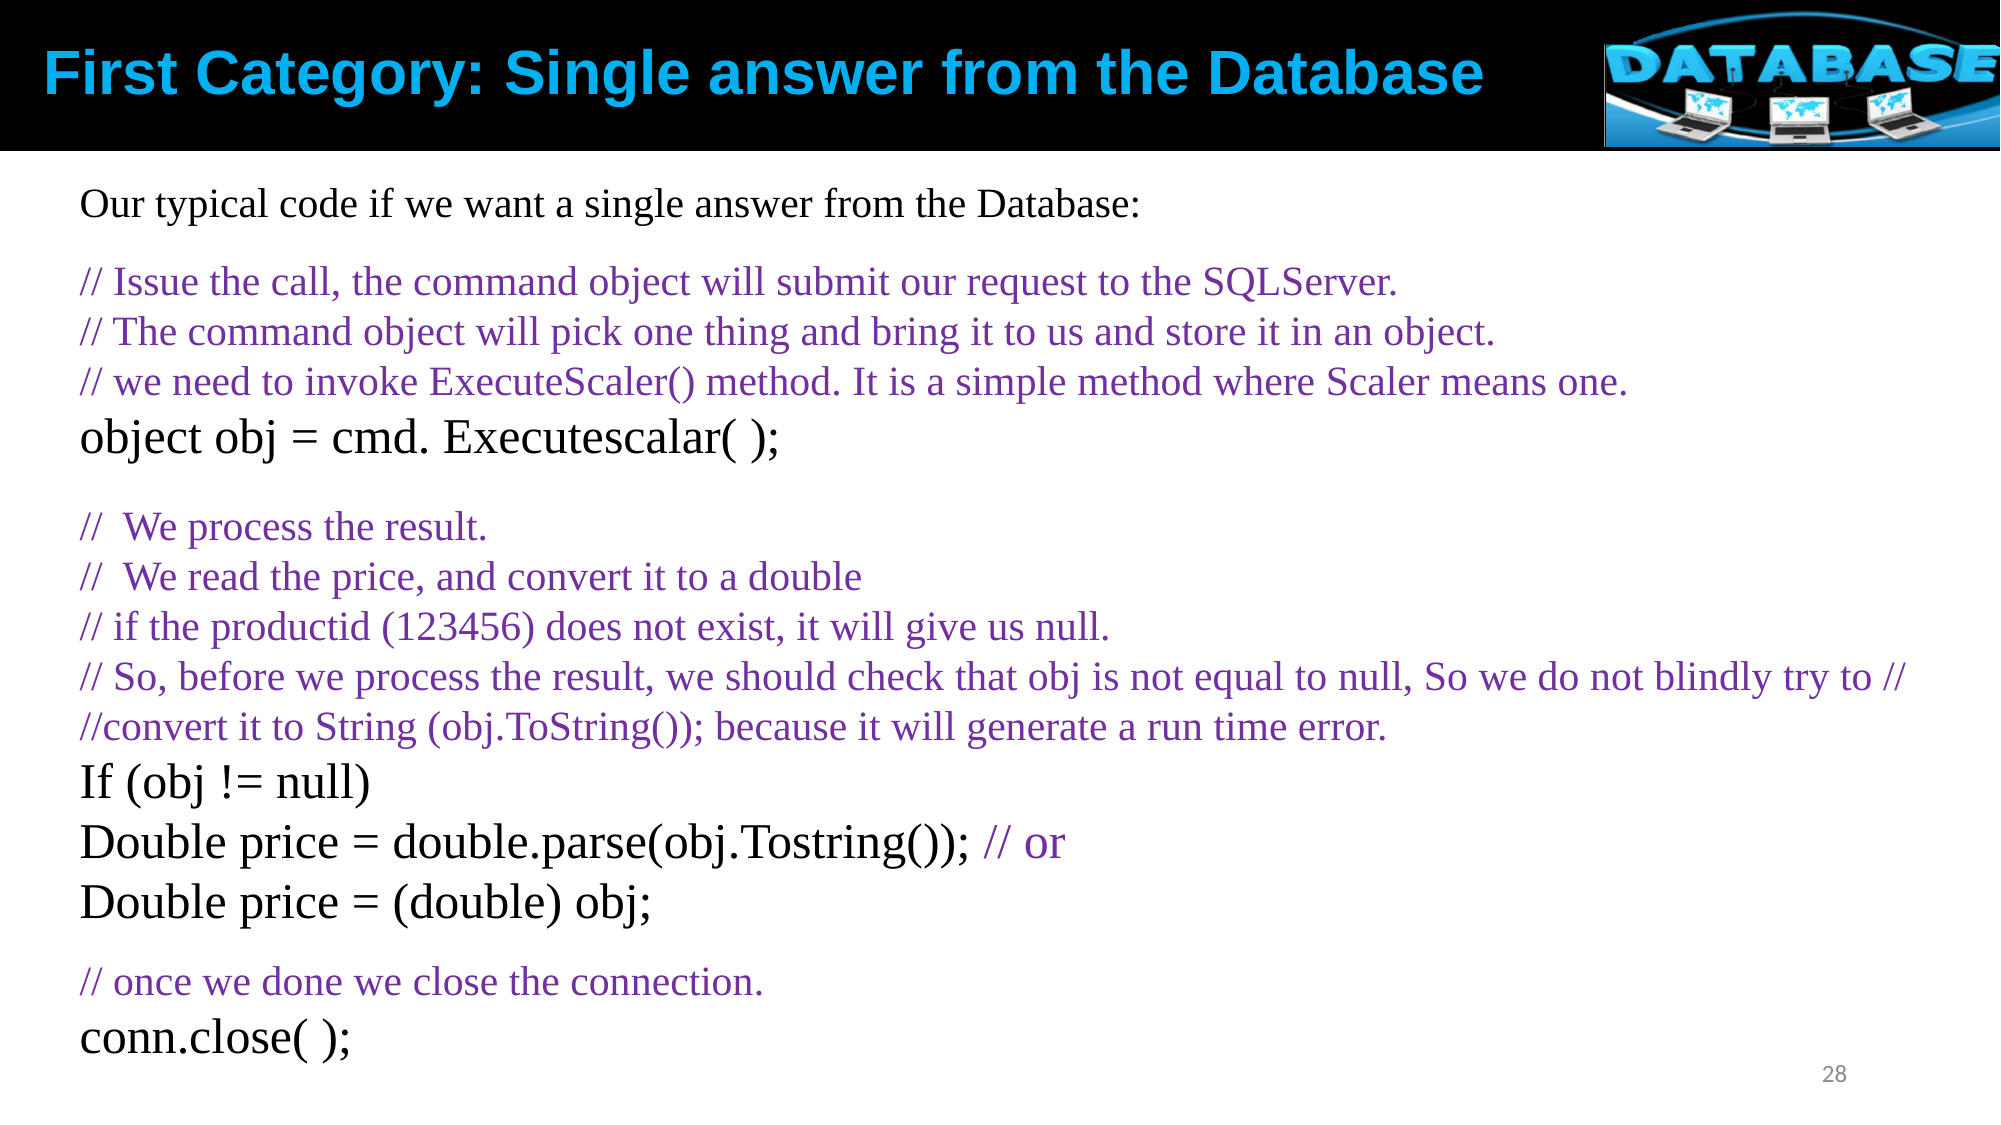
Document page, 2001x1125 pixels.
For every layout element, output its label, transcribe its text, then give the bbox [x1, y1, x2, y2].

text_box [0, 0, 2000, 150]
slide_number 28 [1412, 1072, 1863, 1103]
text_box Our typical code if we want a single answer from the Database: // Issue the call, the command object will submit our request to the SQLServer. // The command object will pick one thing and bring it to us and store it in an object. // we need to invoke ExecuteScaler() method. It is a simple method where Scaler means one. object obj = cmd. Executescalar( ); // We process the result. // We read the price, and convert it to a double // if the productid (123456) does not exist, it will give us null. // So, before we process the result, we should check that obj is not equal to null, So we do not blindly try to // //convert it to String (obj.ToString()); because it will generate a run time error. If (obj != null) Double price = double.parse(obj.Tostring()); // or Double price = (double) obj; // once we done we close the connection. conn.close( ); [64, 168, 2000, 1072]
